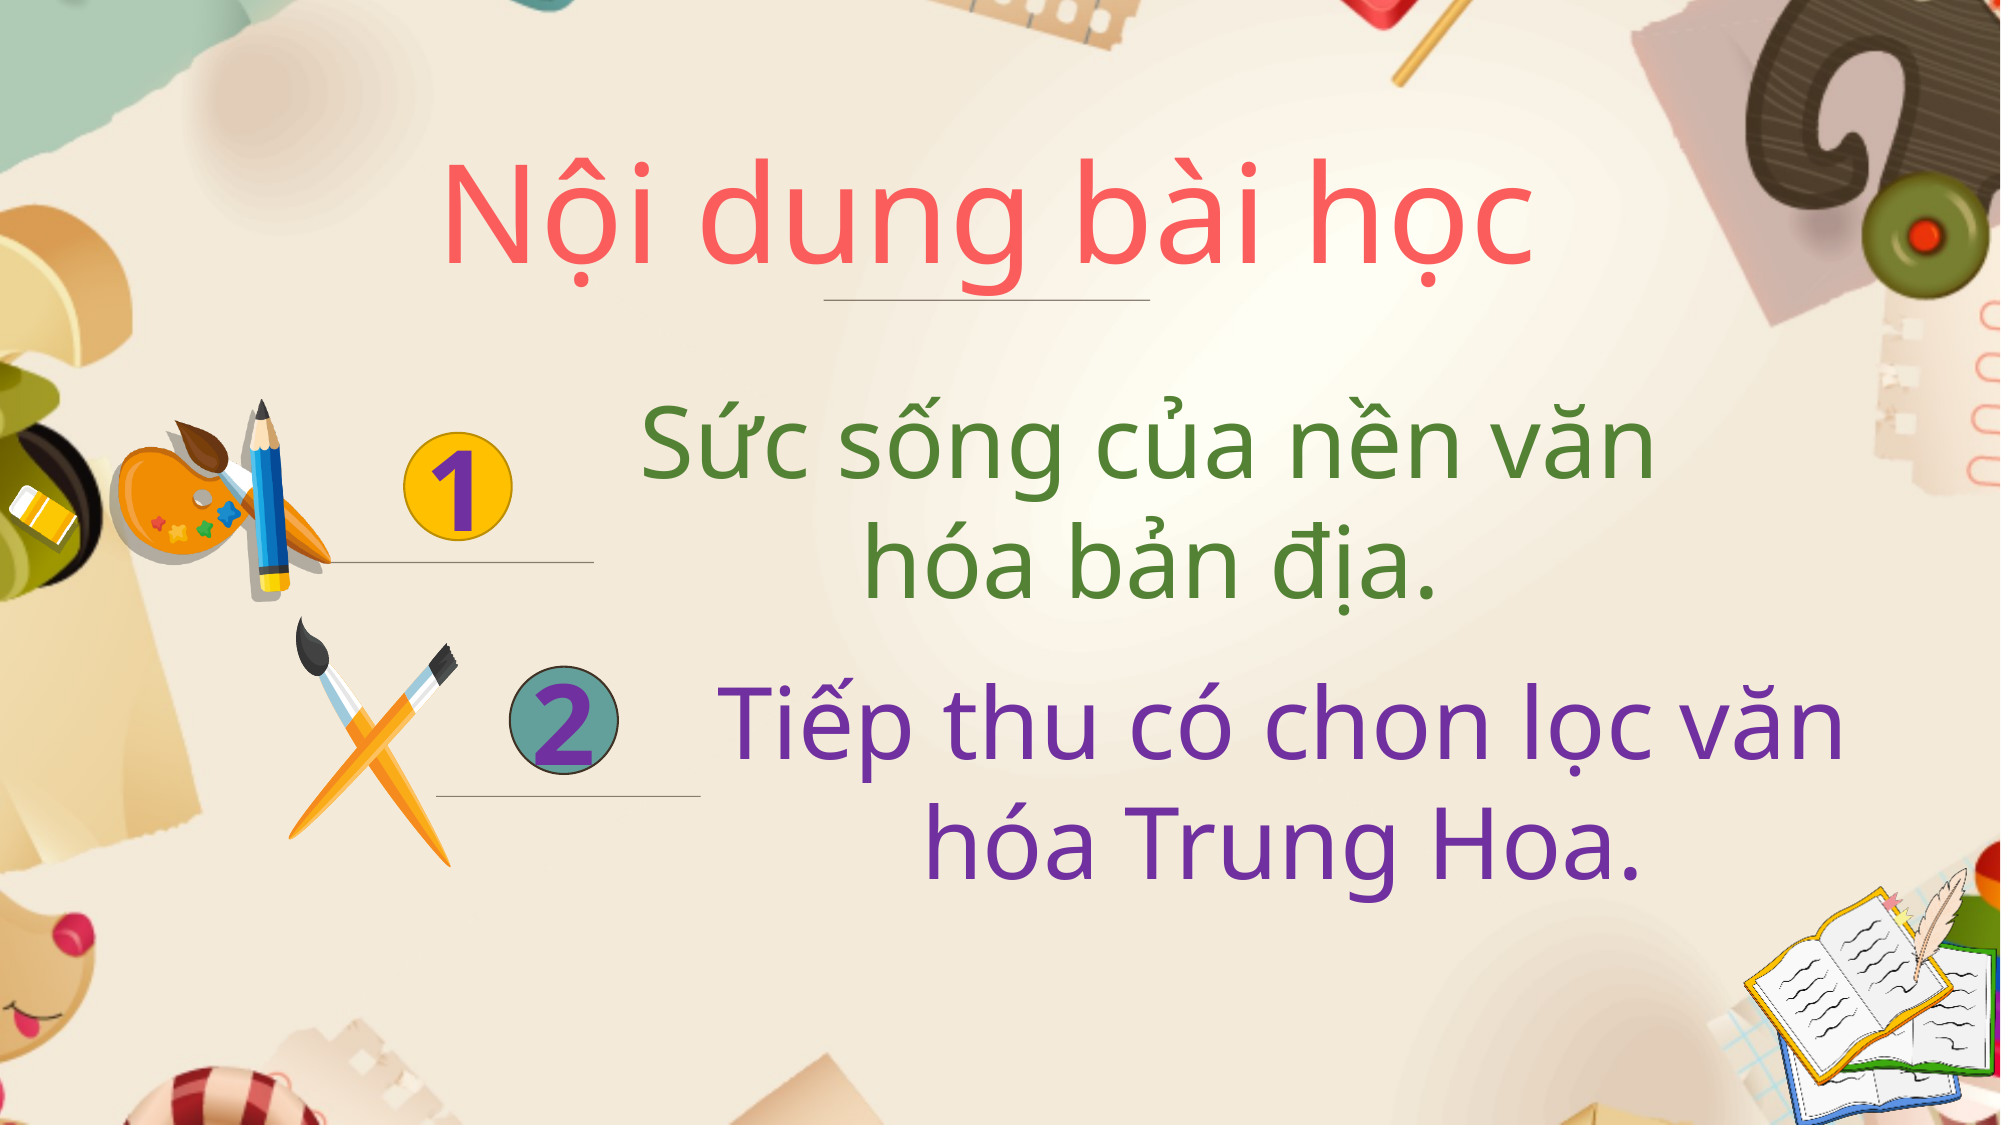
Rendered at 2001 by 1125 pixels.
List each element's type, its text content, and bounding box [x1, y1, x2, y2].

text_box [288, 616, 459, 868]
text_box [459, 644, 701, 797]
picture [0, 0, 2001, 1125]
text_box Sức sống của nền văn hóa bản địa. [573, 371, 1728, 626]
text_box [410, 118, 1564, 301]
text_box Tiếp thu có chon lọc văn hóa Trung Hoa. [609, 652, 1958, 907]
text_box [331, 410, 594, 563]
